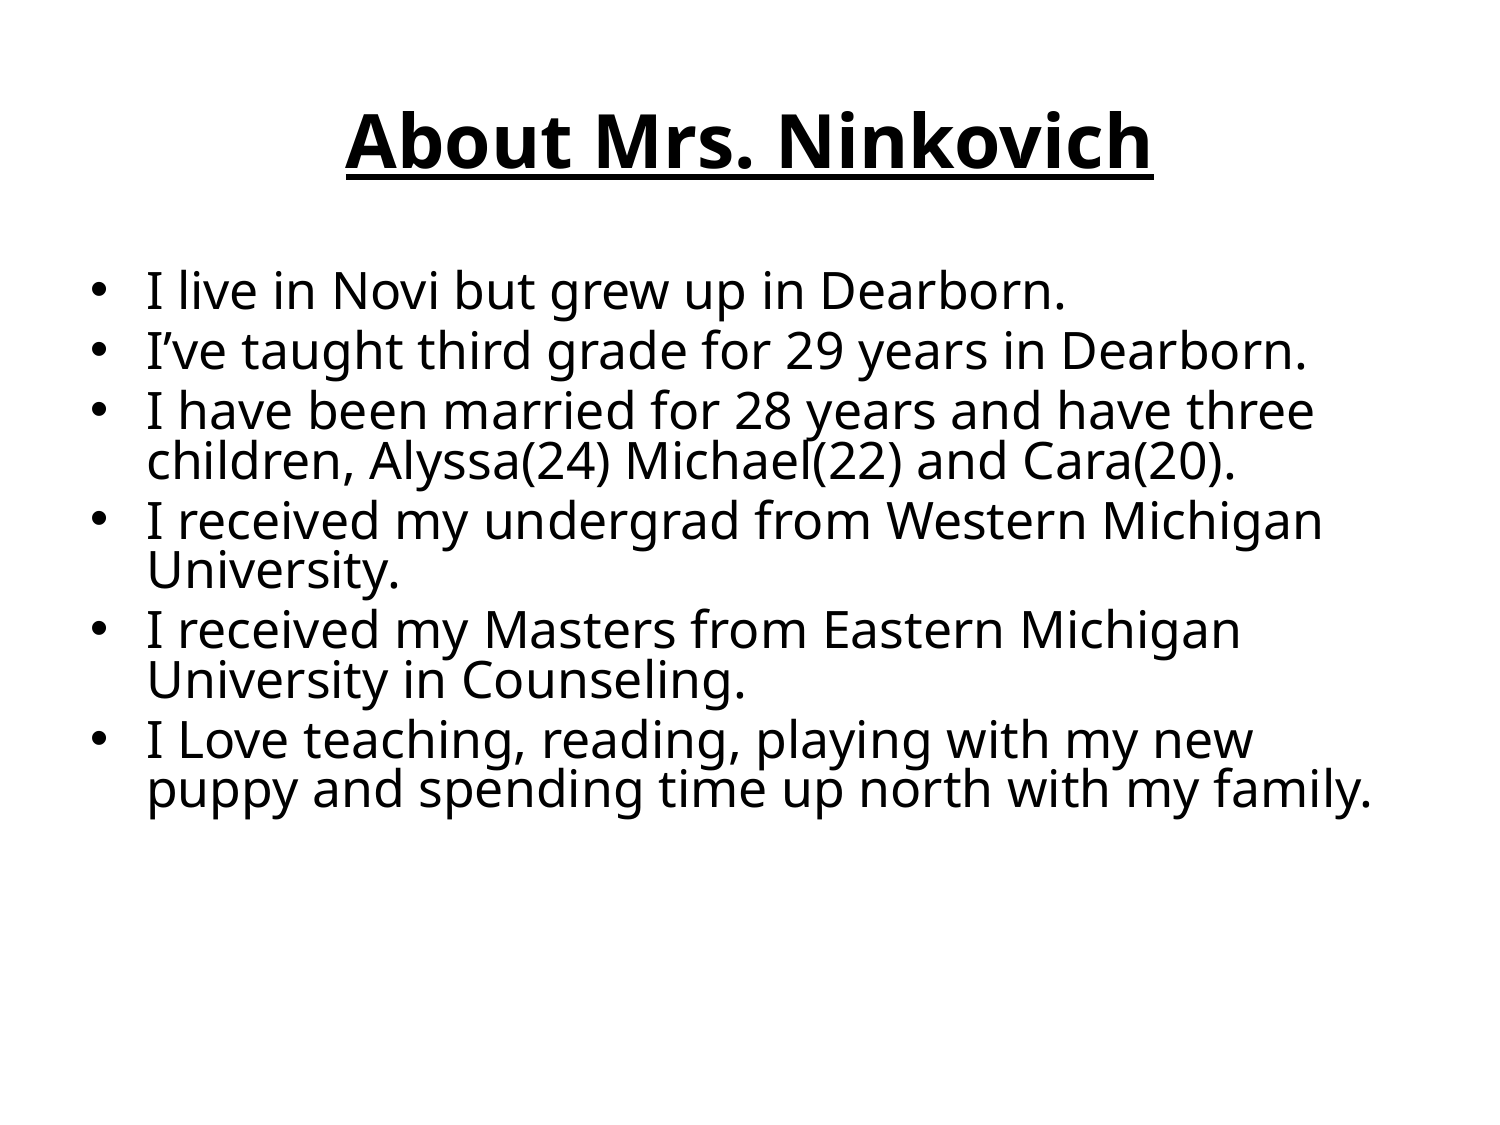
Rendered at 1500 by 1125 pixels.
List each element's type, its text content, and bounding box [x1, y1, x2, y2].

title About Mrs. Ninkovich [75, 45, 1425, 233]
list I live in Novi but grew up in Dearborn. I’ve taught third grade for 29 years in Dearborn. I have been married for 28 years and have three children, Alyssa(24) Michael(22) and Cara(20). I received my undergrad from Western Michigan University. I received my Masters from Eastern Michigan University in Counseling. I Love teaching, reading, playing with my new puppy and spending time up north with my family. [75, 262, 1425, 1005]
